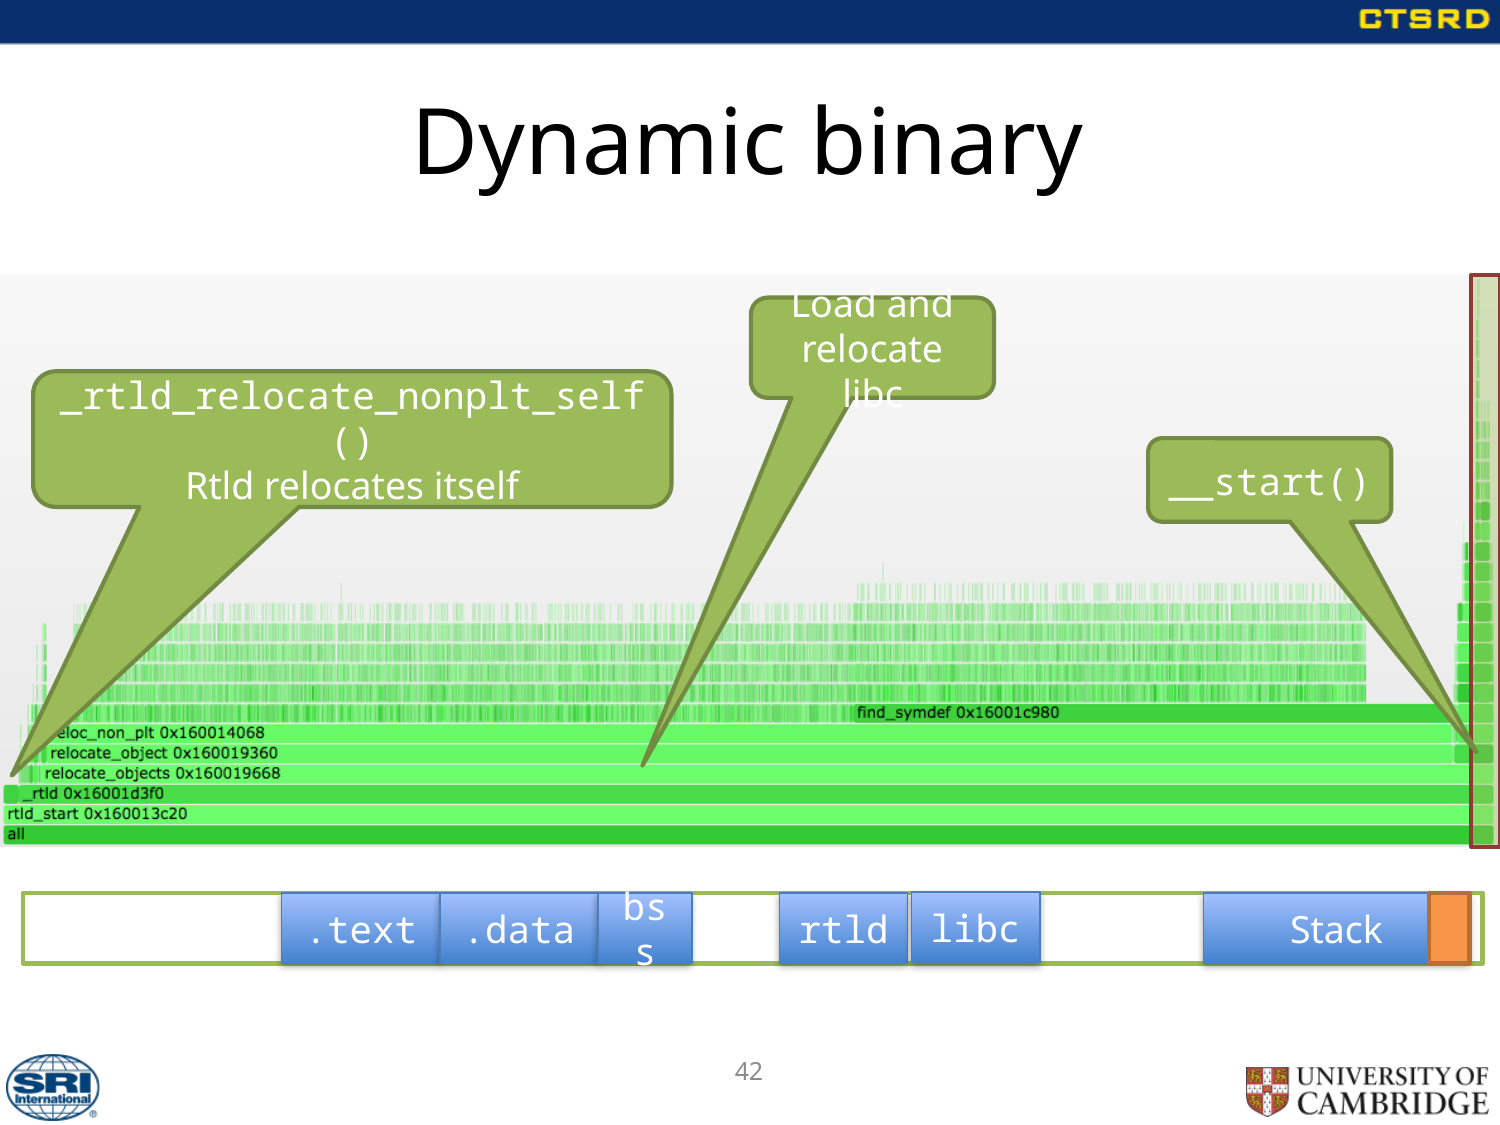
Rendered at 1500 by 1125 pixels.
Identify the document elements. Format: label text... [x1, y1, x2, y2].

text_box [1041, 891, 1204, 966]
text_box [21, 891, 282, 966]
picture [6, 1054, 100, 1121]
text_box [1427, 891, 1472, 966]
slide_number 42 [671, 1042, 827, 1103]
picture [1246, 1066, 1489, 1117]
text_box [1472, 891, 1485, 966]
text_box .text [281, 892, 438, 964]
title Dynamic binary [73, 45, 1423, 231]
text_box libc [911, 891, 1041, 963]
text_box [690, 891, 780, 966]
text_box rtld [779, 892, 908, 964]
text_box bss [597, 892, 693, 964]
picture [0, 0, 1500, 61]
picture [0, 274, 1500, 848]
text_box Stack [1203, 892, 1427, 964]
text_box .data [439, 892, 596, 964]
